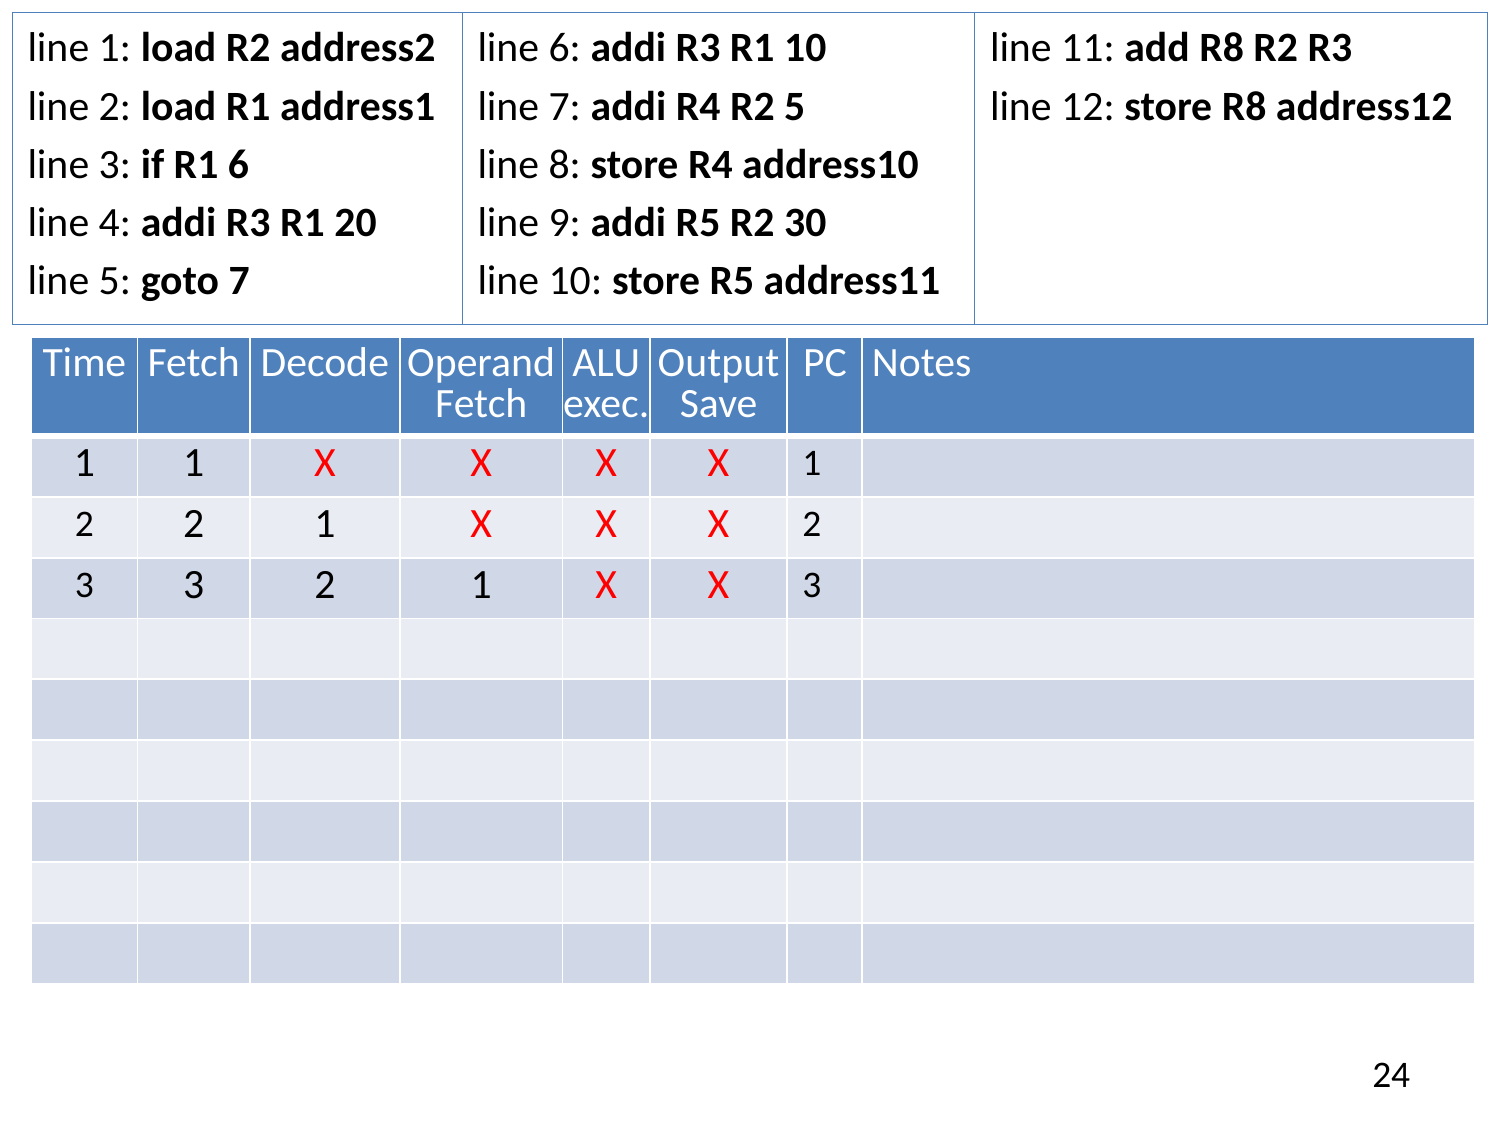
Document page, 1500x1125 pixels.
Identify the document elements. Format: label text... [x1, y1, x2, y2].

table_cell [401, 863, 562, 922]
table_cell [788, 802, 861, 861]
table_cell [651, 802, 786, 861]
table_header PC [788, 338, 861, 433]
table_cell [651, 619, 786, 678]
table_cell [32, 619, 137, 678]
list line 1: load R2 address2 line 2: load R1 address1 line 3: if R1 6 line 4: addi R3 R1 20 line 5: goto 7 [12, 12, 462, 325]
table_cell X [563, 559, 649, 618]
table_cell [32, 863, 137, 922]
table_cell [788, 924, 861, 983]
table_cell X [251, 439, 399, 496]
table_cell [788, 863, 861, 922]
text_box line 6: addi R3 R1 10 line 7: addi R4 R2 5 line 8: store R4 address10 line 9: addi R5 R2 30 line 10: store R5 address11 [462, 12, 974, 325]
table_cell [863, 741, 1474, 800]
table_cell 3 [138, 559, 249, 618]
table_cell 1 [138, 439, 249, 496]
table_cell [563, 924, 649, 983]
table_cell [401, 619, 562, 678]
table_cell 1 [788, 439, 861, 496]
table_cell 1 [251, 498, 399, 557]
table_header Time [32, 338, 137, 433]
table_cell [651, 680, 786, 739]
table_cell [251, 680, 399, 739]
table_cell [32, 741, 137, 800]
table_cell [563, 741, 649, 800]
table_cell [651, 924, 786, 983]
table_header Operand Fetch [401, 338, 562, 433]
table_cell 1 [32, 439, 137, 496]
table_cell [251, 863, 399, 922]
table_cell [138, 741, 249, 800]
table_cell X [563, 498, 649, 557]
table_cell [863, 498, 1474, 557]
text_box line 11: add R8 R2 R3 line 12: store R8 address12 [974, 12, 1488, 325]
table_cell 2 [788, 498, 861, 557]
table_cell 2 [138, 498, 249, 557]
table_cell [863, 802, 1474, 861]
table_cell X [563, 439, 649, 496]
table_cell [651, 741, 786, 800]
table_cell [32, 680, 137, 739]
table_cell [563, 863, 649, 922]
table_cell 3 [788, 559, 861, 618]
table_header Output Save [651, 338, 786, 433]
table_cell [563, 680, 649, 739]
table_header Decode [251, 338, 399, 433]
table_cell [563, 802, 649, 861]
table_cell [788, 619, 861, 678]
table_cell [401, 802, 562, 861]
table_cell [251, 924, 399, 983]
table_cell 2 [251, 559, 399, 618]
table_cell [138, 924, 249, 983]
table_cell [138, 802, 249, 861]
table_cell [138, 619, 249, 678]
table_cell X [401, 498, 562, 557]
table_cell [401, 680, 562, 739]
table_cell [138, 863, 249, 922]
table_header ALU exec. [563, 338, 649, 433]
table_cell X [651, 439, 786, 496]
table_cell [401, 741, 562, 800]
table_cell [32, 924, 137, 983]
table_cell X [401, 439, 562, 496]
table_cell [863, 924, 1474, 983]
table_cell [863, 439, 1474, 496]
table_cell X [651, 559, 786, 618]
table_cell [863, 559, 1474, 618]
table_cell [251, 619, 399, 678]
table_cell [138, 680, 249, 739]
table_cell [251, 802, 399, 861]
table_cell [651, 863, 786, 922]
table_cell [32, 802, 137, 861]
table_header Notes [863, 338, 1474, 433]
table_cell 3 [32, 559, 137, 618]
table_cell [563, 619, 649, 678]
slide_number 24 [1074, 1042, 1425, 1103]
table_cell X [651, 498, 786, 557]
table_cell [401, 924, 562, 983]
table_cell [788, 741, 861, 800]
table_cell 1 [401, 559, 562, 618]
table_cell [788, 680, 861, 739]
table_header Fetch [138, 338, 249, 433]
table_cell [863, 619, 1474, 678]
table_cell 2 [32, 498, 137, 557]
table_cell [863, 680, 1474, 739]
table_cell [251, 741, 399, 800]
table_cell [863, 863, 1474, 922]
